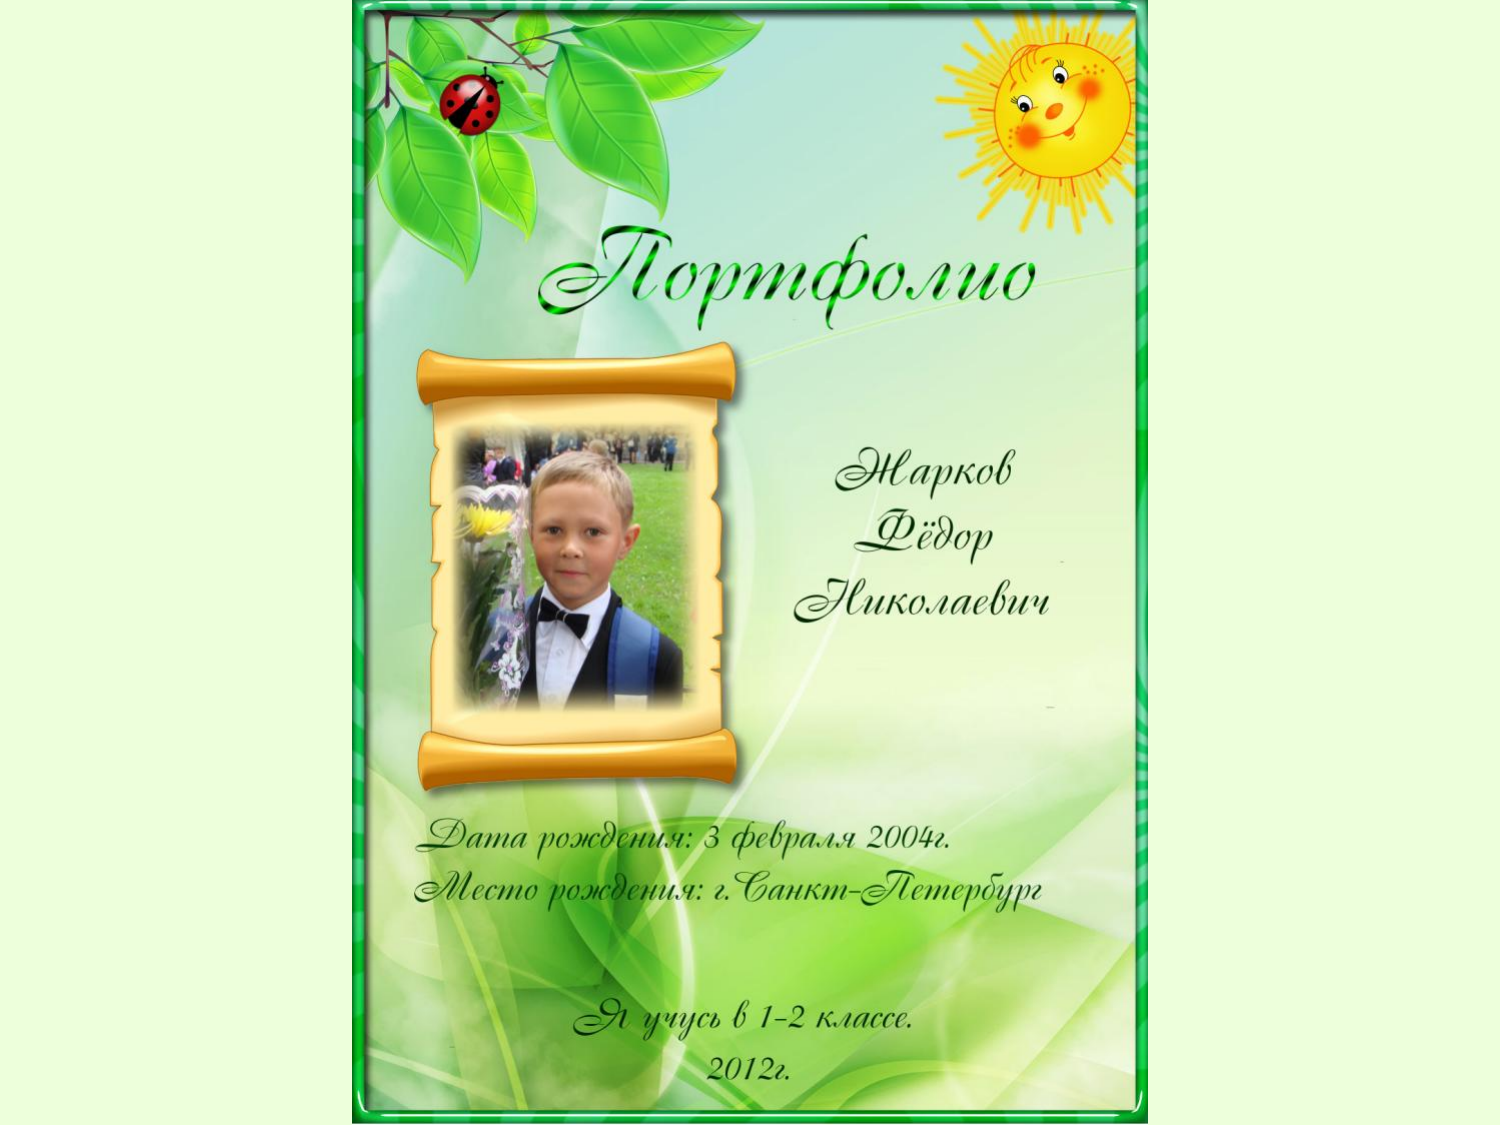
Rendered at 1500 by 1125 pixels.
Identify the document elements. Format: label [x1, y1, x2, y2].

picture [351, 0, 1148, 1125]
